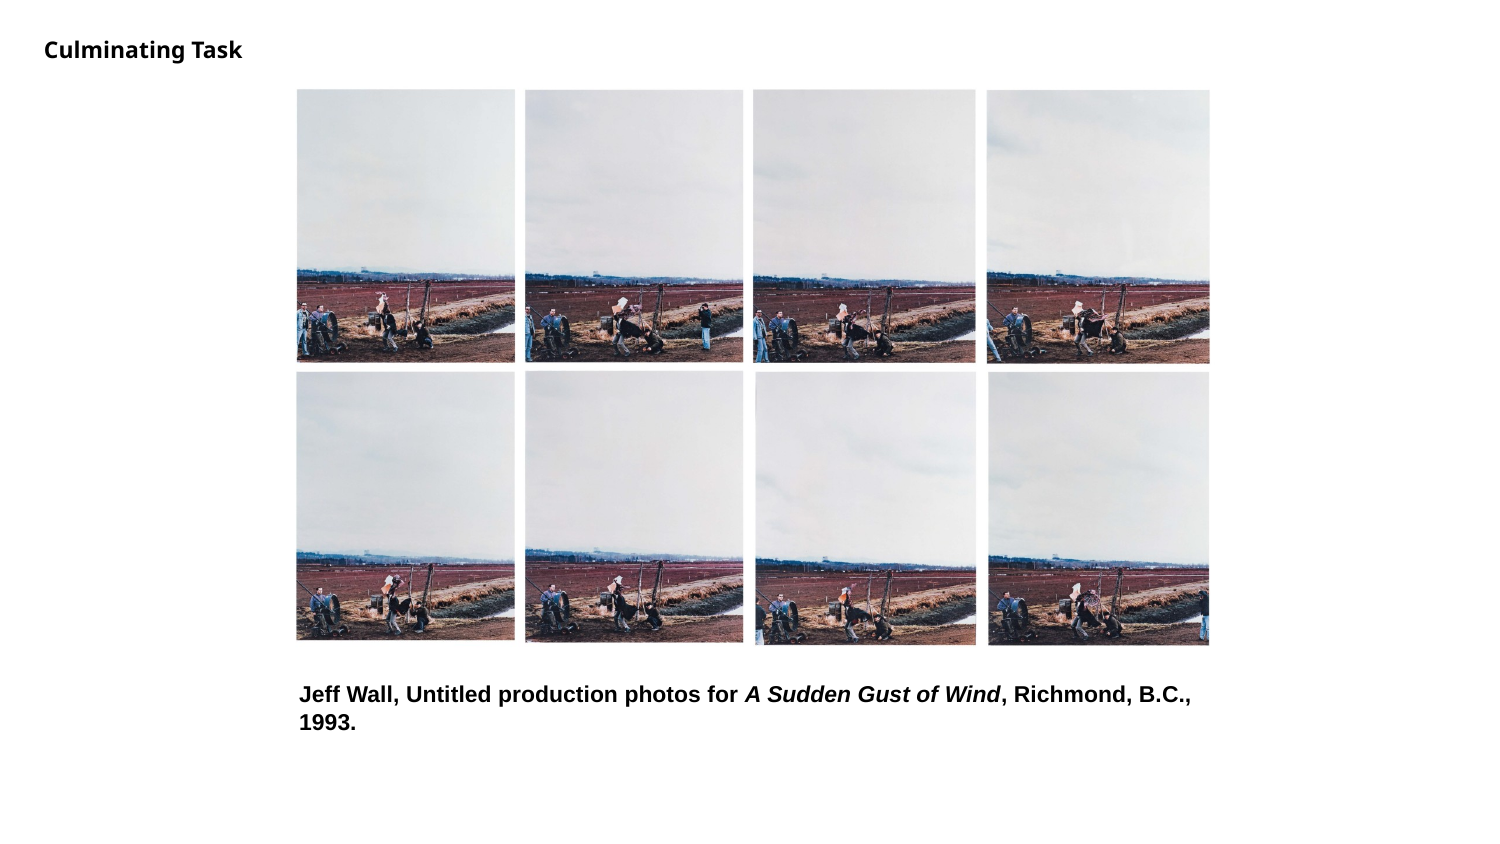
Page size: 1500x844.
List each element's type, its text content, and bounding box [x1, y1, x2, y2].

text_box Jeff Wall, Untitled production photos for A Sudden Gust of Wind, Richmond, B.C., 1993. [284, 664, 1216, 750]
picture [286, 77, 1219, 656]
text_box Culminating Task [28, 16, 453, 78]
